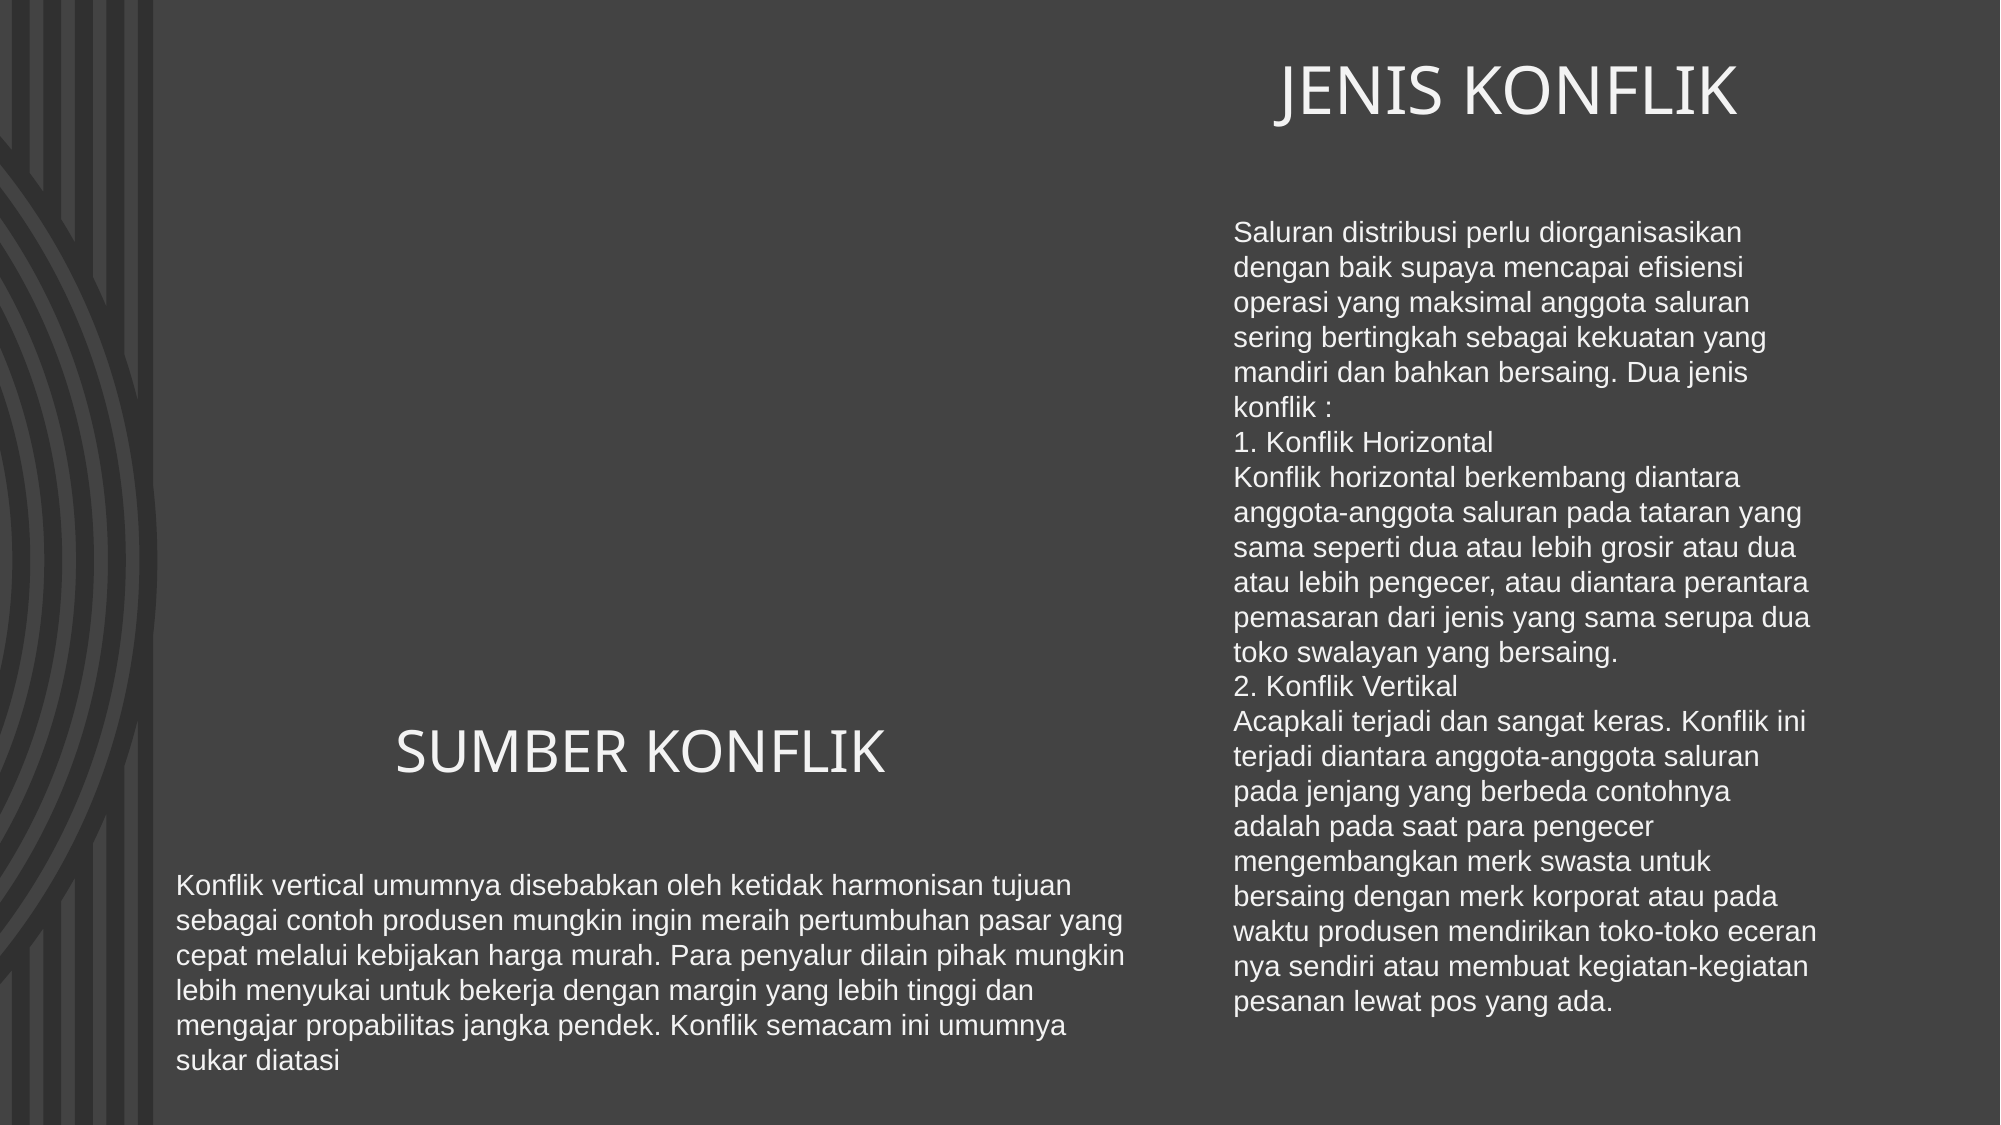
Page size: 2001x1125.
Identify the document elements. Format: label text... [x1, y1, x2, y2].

text_box Konflik vertical umumnya disebabkan oleh ketidak harmonisan tujuan sebagai contoh produsen mungkin ingin meraih pertumbuhan pasar yang cepat melalui kebijakan harga murah. Para penyalur dilain pihak mungkin lebih menyukai untuk bekerja dengan margin yang lebih tinggi dan mengajar propabilitas jangka pendek. Konflik semacam ini umumnya sukar diatasi [161, 859, 1156, 1084]
text_box SUMBER KONFLIK [380, 706, 1024, 792]
title JENIS KONFLIK [1155, 39, 1863, 143]
text_box Saluran distribusi perlu diorganisasikan dengan baik supaya mencapai efisiensi operasi yang maksimal anggota saluran sering bertingkah sebagai kekuatan yang mandiri dan bahkan bersaing. Dua jenis konflik : 1. Konflik Horizontal Konflik horizontal berkembang diantara anggota-anggota saluran pada tataran yang sama seperti dua atau lebih grosir atau dua atau lebih pengecer, atau diantara perantara pemasaran dari jenis yang sama serupa dua toko swalayan yang bersaing. 2. Konflik Vertikal Acapkali terjadi dan sangat keras. Konflik ini terjadi diantara anggota-anggota saluran pada jenjang yang berbeda contohnya adalah pada saat para pengecer mengembangkan merk swasta untuk bersaing dengan merk korporat atau pada waktu produsen mendirikan toko-toko eceran nya sendiri atau membuat kegiatan-kegiatan pesanan lewat pos yang ada. [1218, 205, 1839, 1025]
